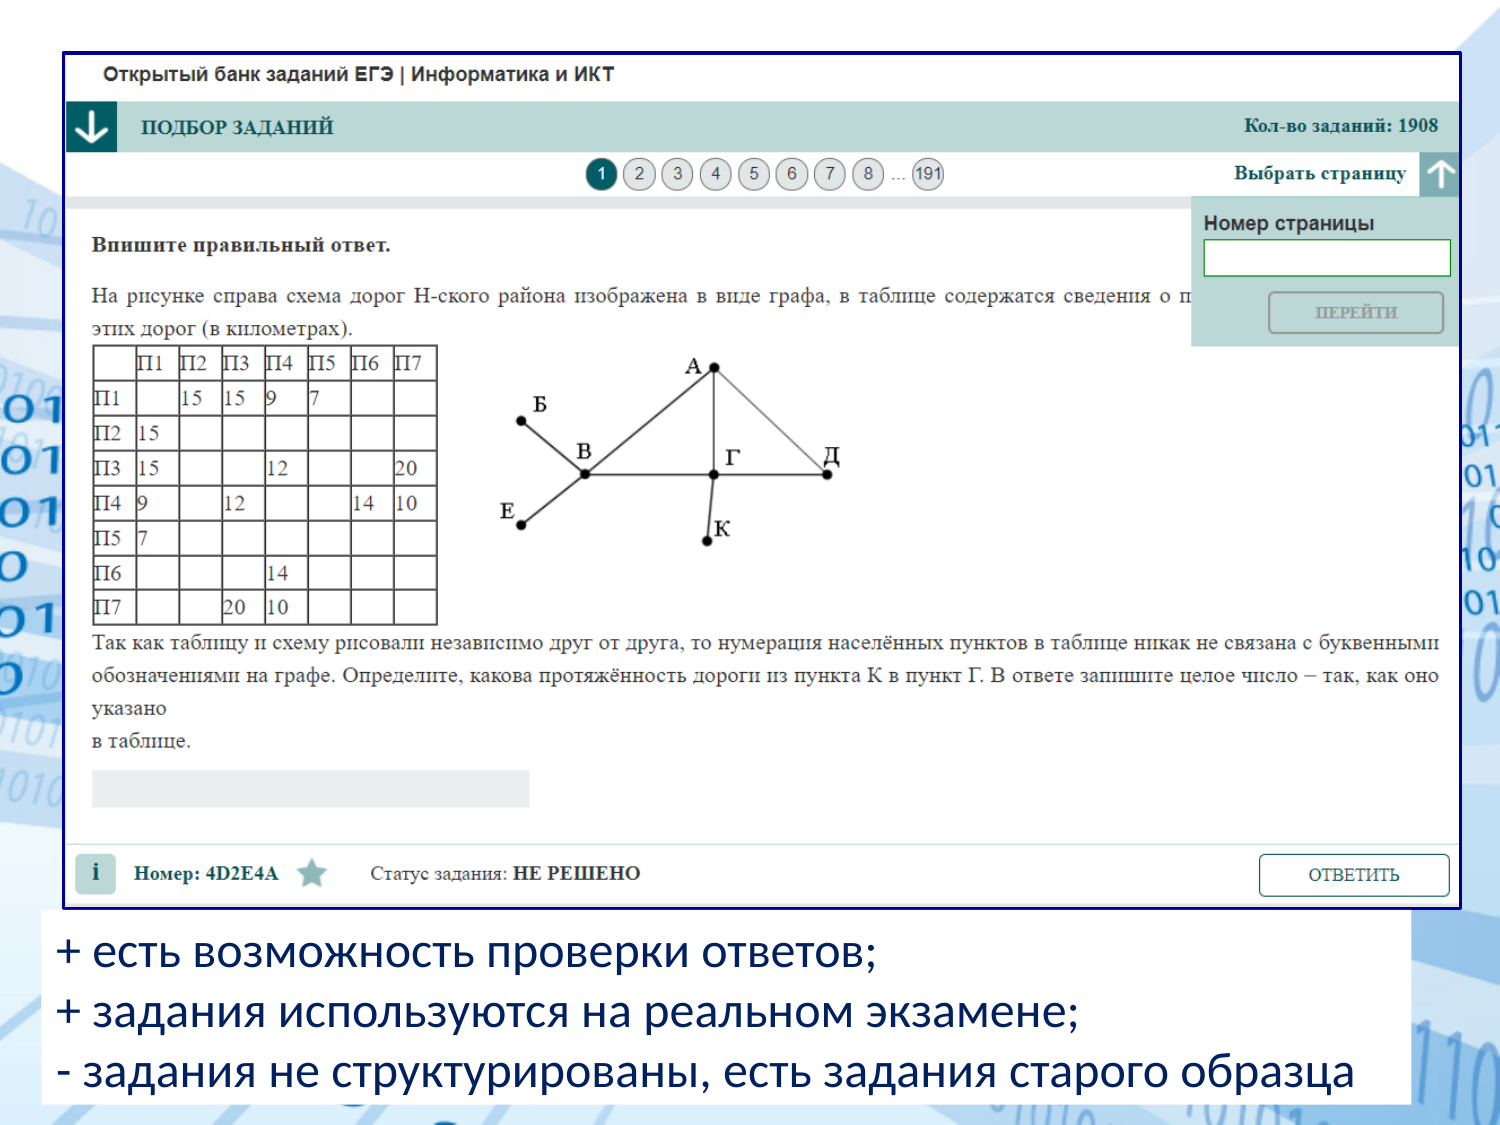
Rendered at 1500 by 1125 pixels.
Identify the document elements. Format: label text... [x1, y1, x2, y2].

picture [0, 0, 1500, 1125]
text_box + есть возможность проверки ответов; + задания используются на реальном экзамене; - задания не структурированы, есть задания старого образца [41, 909, 1412, 1105]
